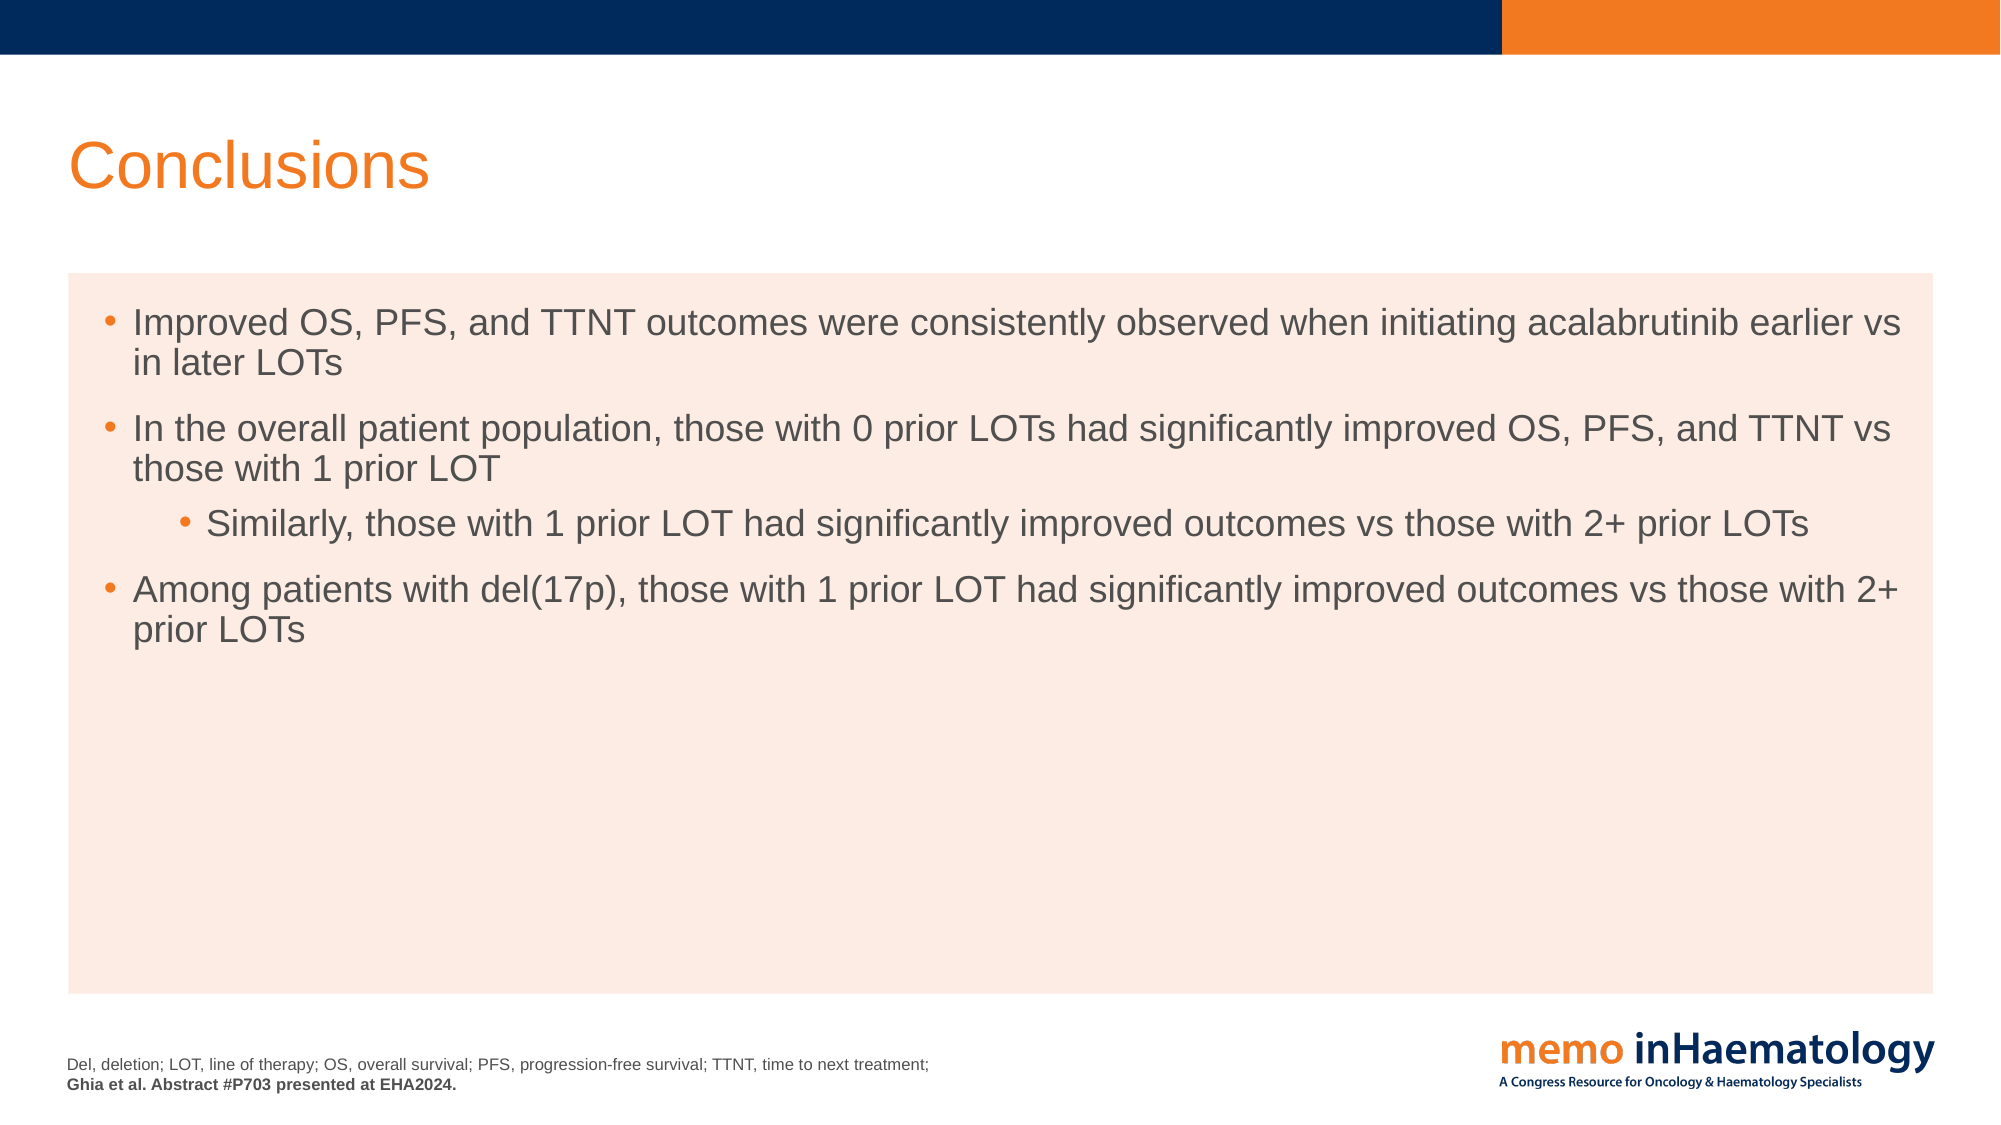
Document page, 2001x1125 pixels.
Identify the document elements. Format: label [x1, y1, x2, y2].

picture [1499, 1031, 1935, 1089]
list [68, 273, 1933, 994]
footer [66, 1030, 1467, 1094]
title [68, 94, 1933, 240]
